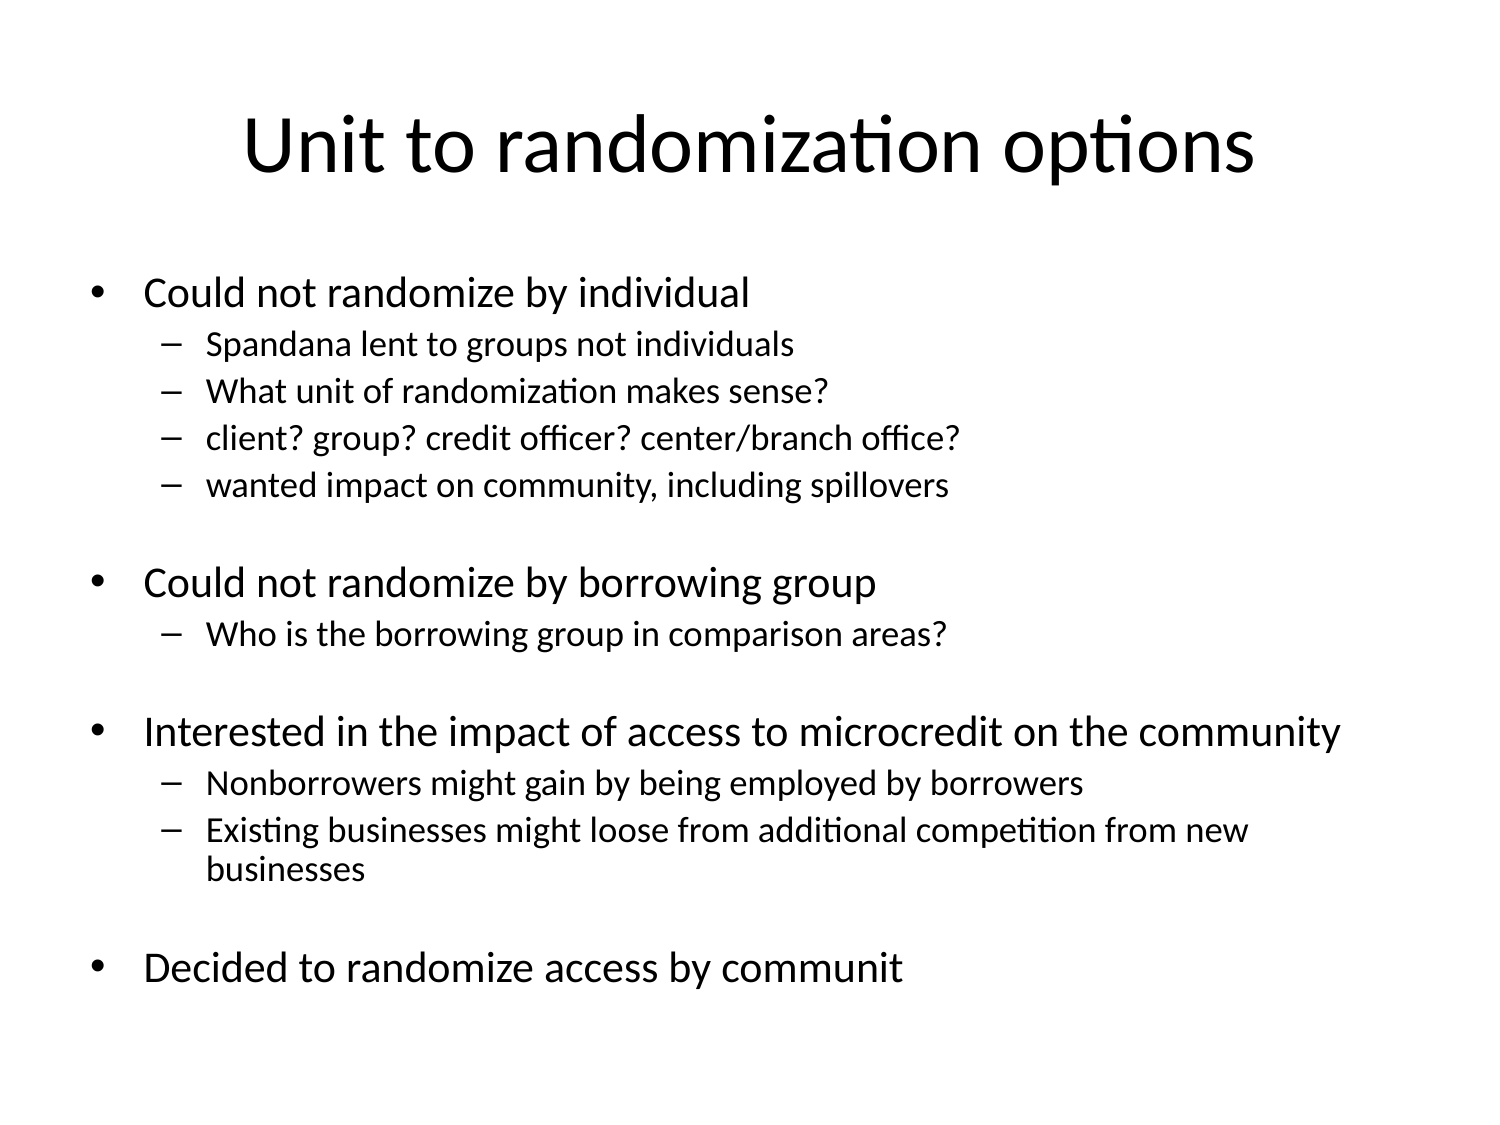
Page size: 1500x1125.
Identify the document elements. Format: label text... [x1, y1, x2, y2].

title Unit to randomization options [75, 45, 1425, 233]
list Could not randomize by individual Spandana lent to groups not individuals What unit of randomization makes sense? client? group? credit officer? center/branch office? wanted impact on community, including spillovers Could not randomize by borrowing group Who is the borrowing group in comparison areas? Interested in the impact of access to microcredit on the community Nonborrowers might gain by being employed by borrowers Existing businesses might loose from additional competition from new businesses Decided to randomize access by communit [75, 262, 1425, 1005]
